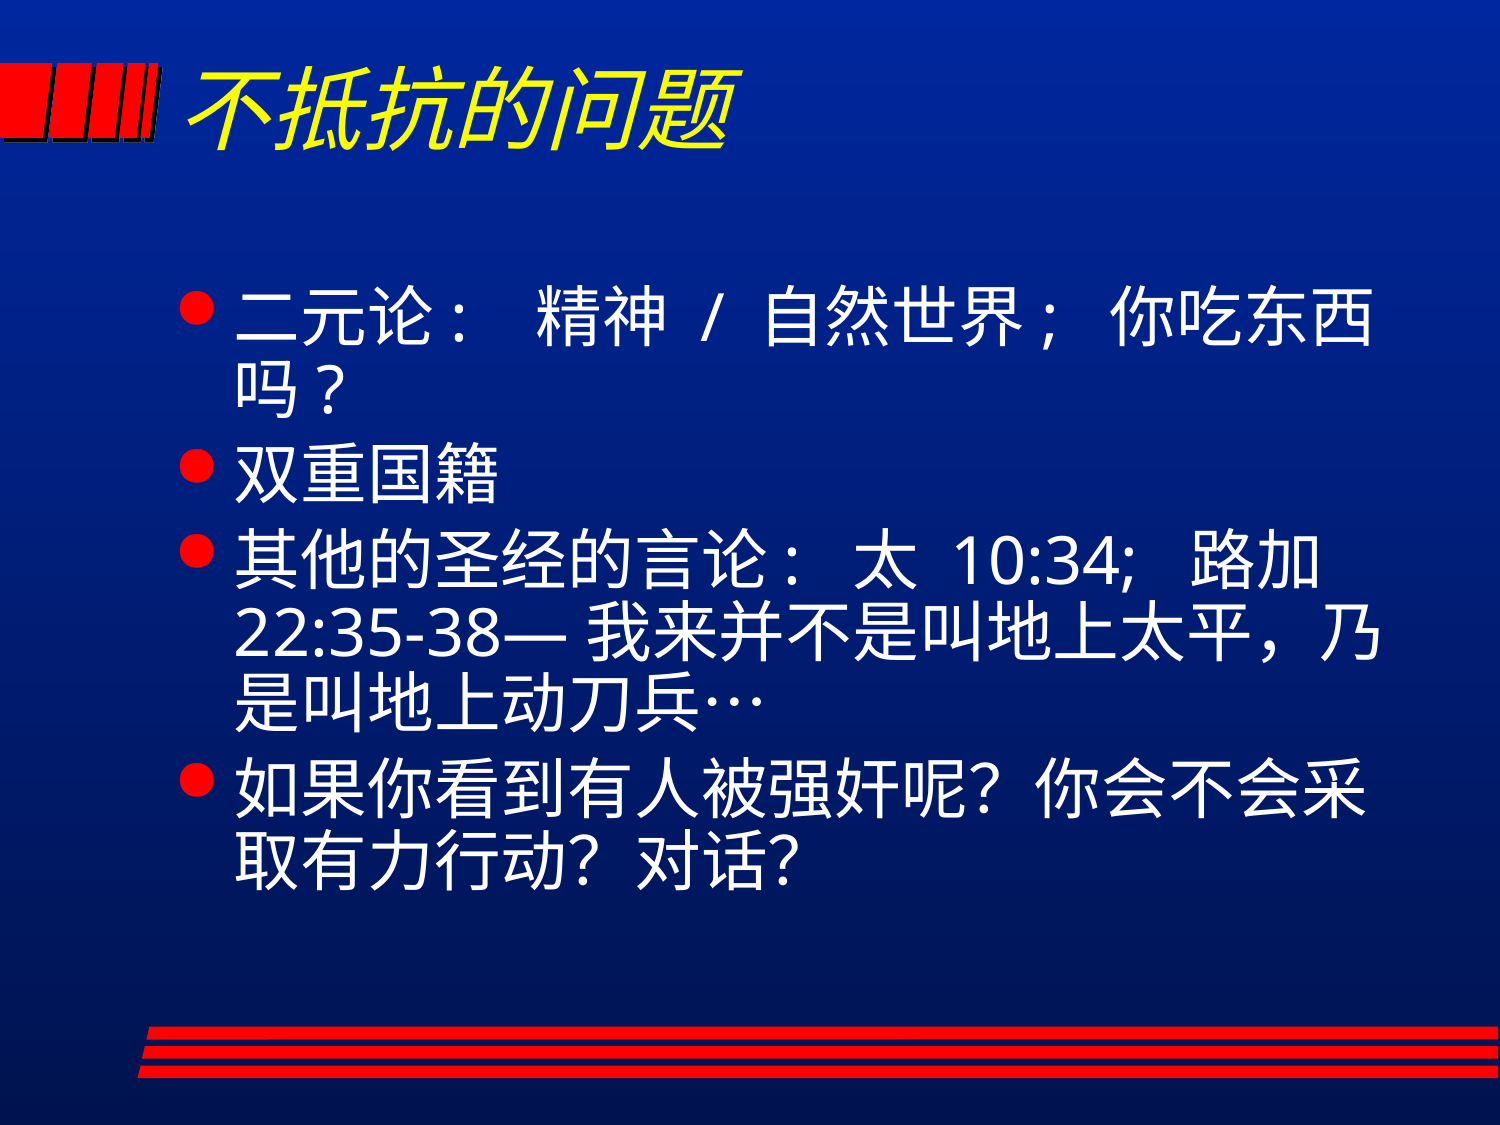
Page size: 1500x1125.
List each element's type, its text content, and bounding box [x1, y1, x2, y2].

list 二元论: 精神 / 自然世界; 你吃东西吗? 双重国籍 其他的圣经的言论: 太 10:34; 路加 22:35-38—我来并不是叫地上太平，乃是叫地上动刀兵… 如果你看到有人被强奸呢？你会不会采取有力行动？对话？ [162, 276, 1436, 963]
title 不抵抗的问题 [162, 44, 1438, 238]
